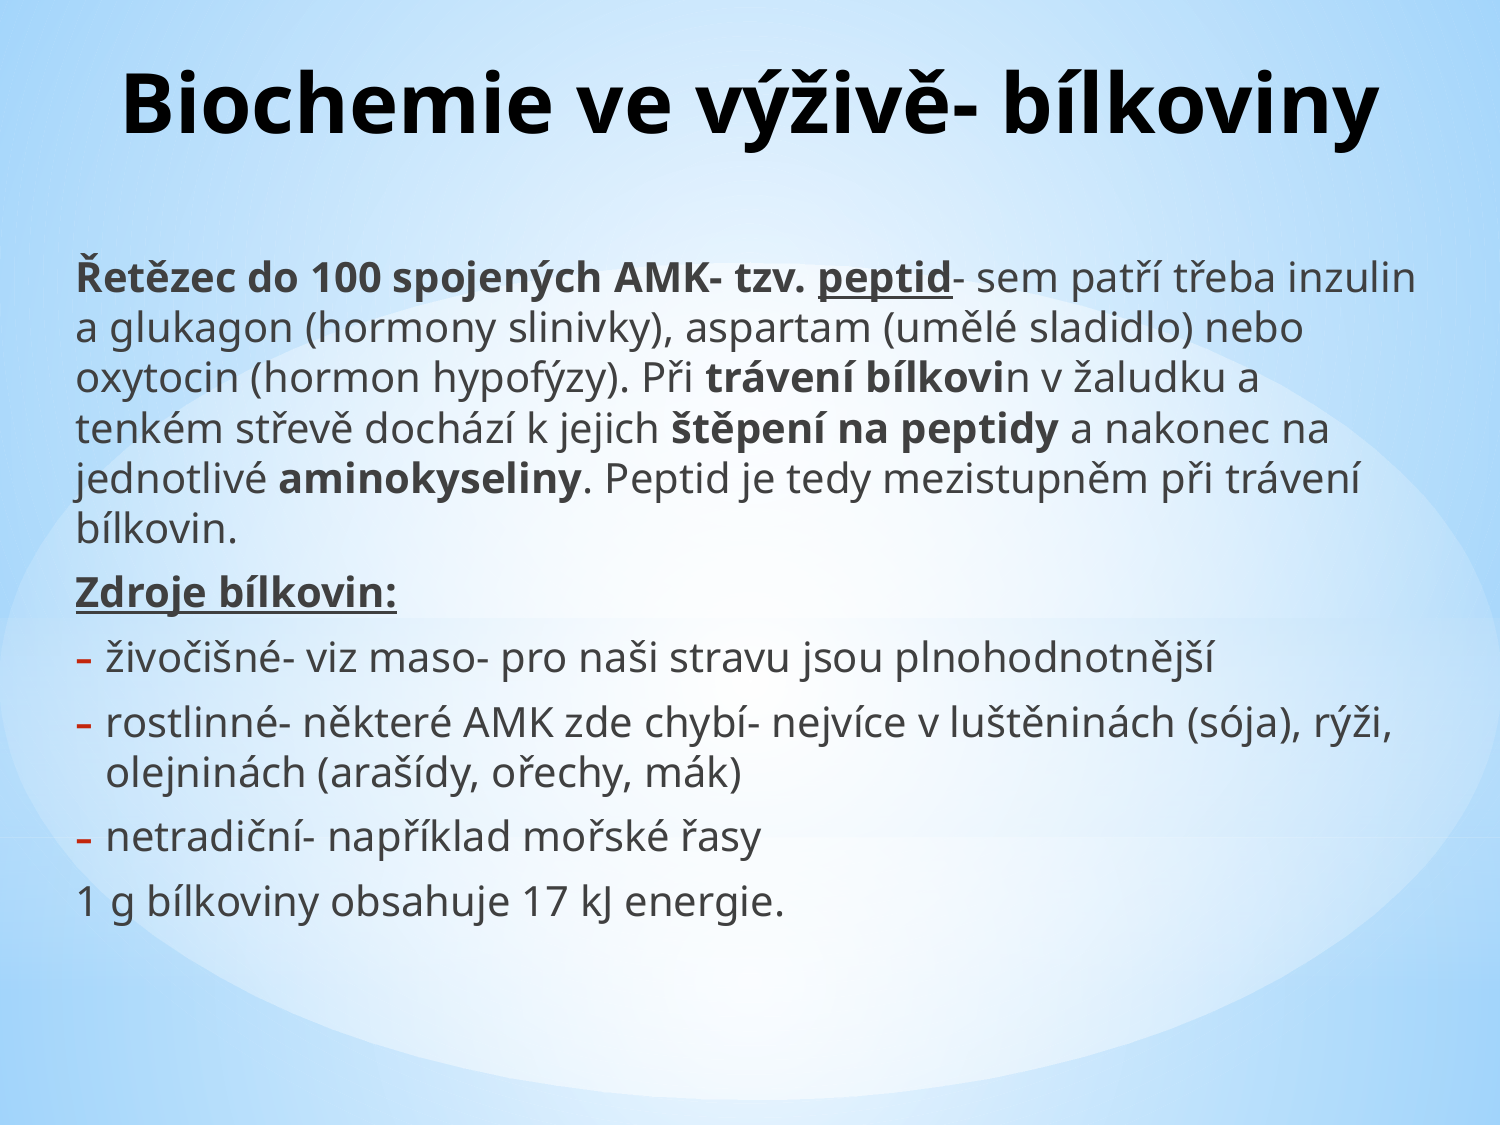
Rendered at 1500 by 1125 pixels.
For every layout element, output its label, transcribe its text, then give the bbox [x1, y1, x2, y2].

title Biochemie ve výživě- bílkoviny [41, 42, 1459, 173]
list Řetězec do 100 spojených AMK- tzv. peptid- sem patří třeba inzulin a glukagon (hormony slinivky), aspartam (umělé sladidlo) nebo oxytocin (hormon hypofýzy). Při trávení bílkovin v žaludku a tenkém střevě dochází k jejich štěpení na peptidy a nakonec na jednotlivé aminokyseliny. Peptid je tedy mezistupněm při trávení bílkovin. Zdroje bílkovin: živočišné- viz maso- pro naši stravu jsou plnohodnotnější rostlinné- některé AMK zde chybí- nejvíce v luštěninách (sója), rýži, olejninách (arašídy, ořechy, mák) netradiční- například mořské řasy 1 g bílkoviny obsahuje 17 kJ energie. [53, 243, 1436, 1086]
